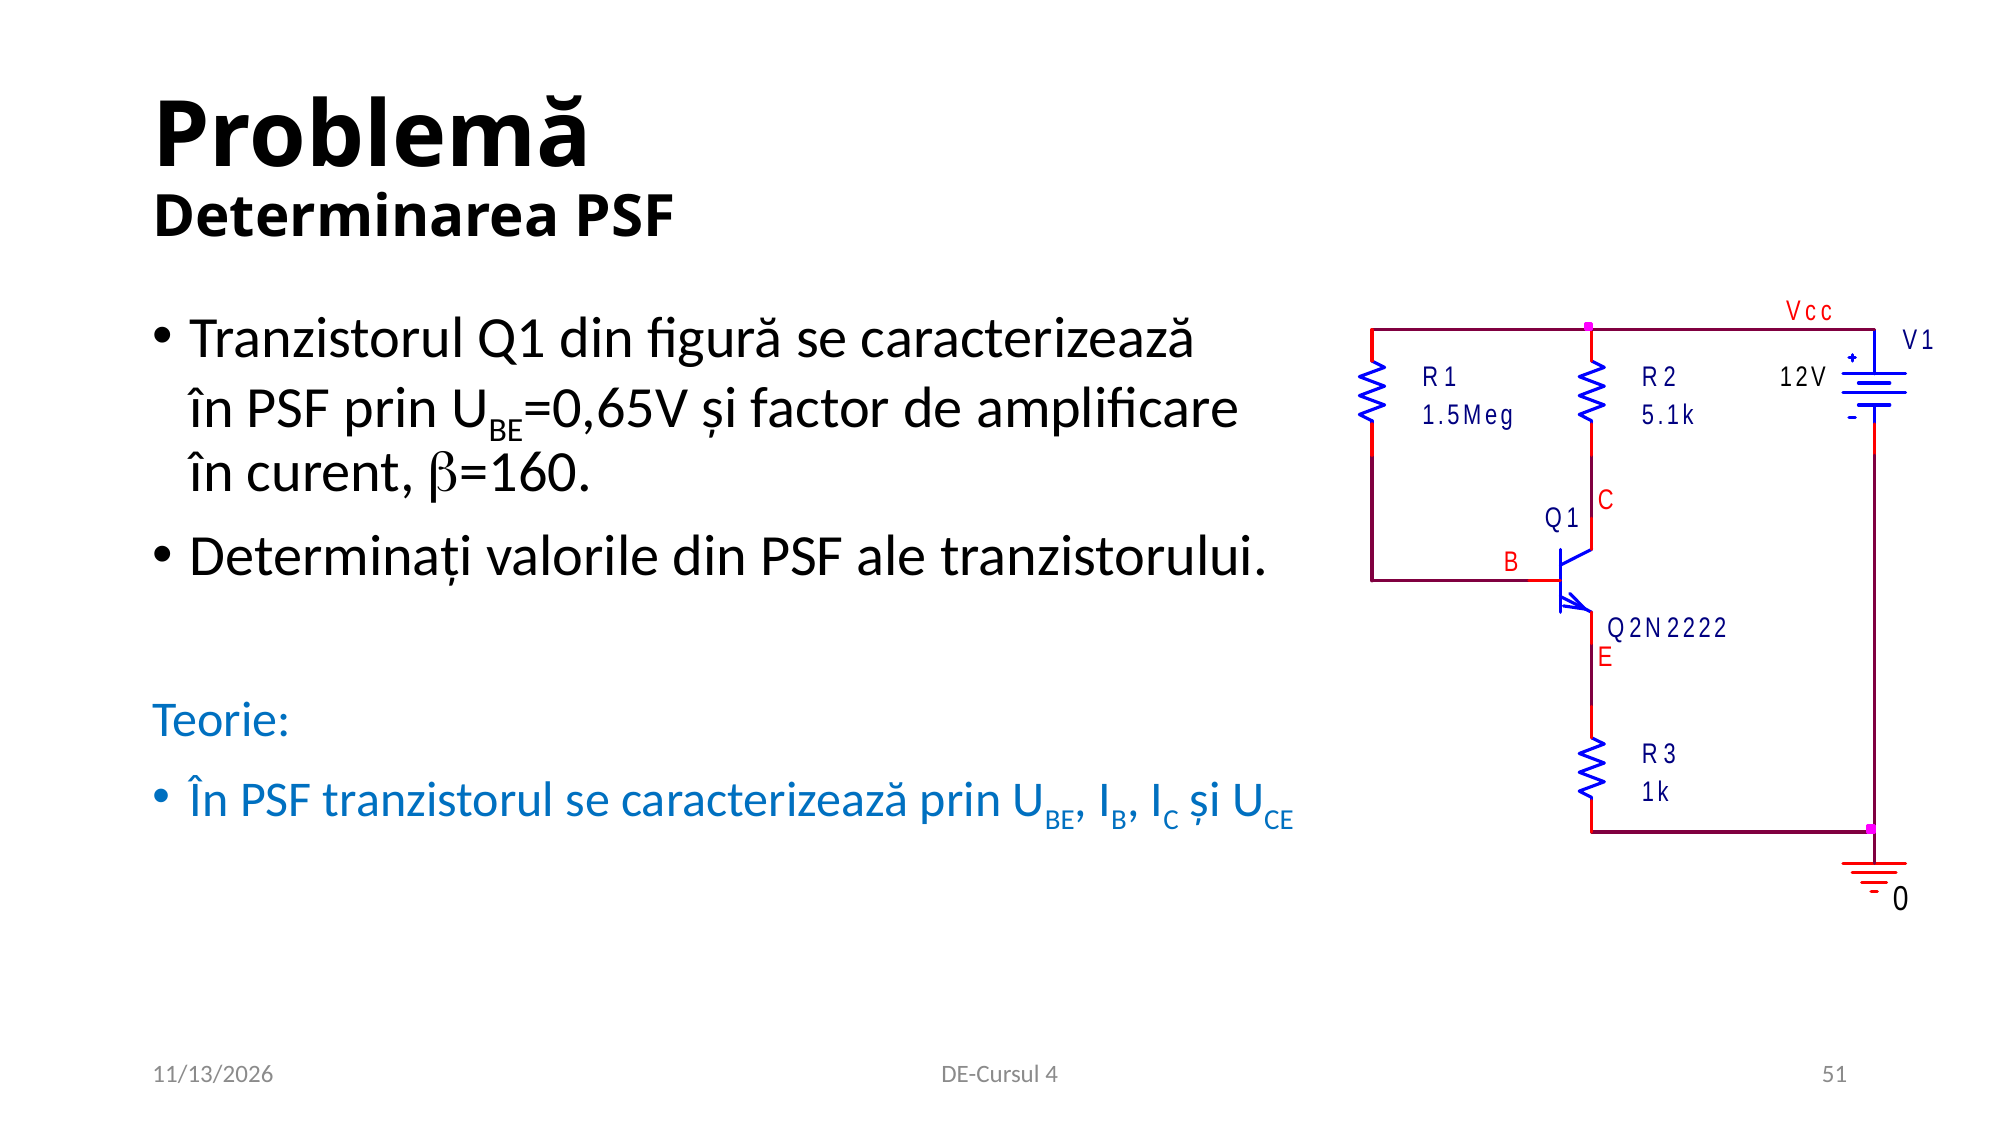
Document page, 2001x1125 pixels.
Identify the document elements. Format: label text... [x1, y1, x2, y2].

footer DE-Cursul 4 [662, 1042, 1338, 1103]
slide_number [137, 1042, 588, 1103]
slide_number 51 [1412, 1042, 1863, 1103]
title Problemă Determinarea PSF [137, 59, 1863, 278]
list Tranzistorul Q1 din figură se caracterizează în PSF prin UBE=0,65V și factor de amplificare în curent, =160. Determinați valorile din PSF ale tranzistorului. Teorie: În PSF tranzistorul se caracterizează prin UBE, IB, IC și UCE [137, 299, 1863, 1014]
picture [1337, 266, 1949, 942]
